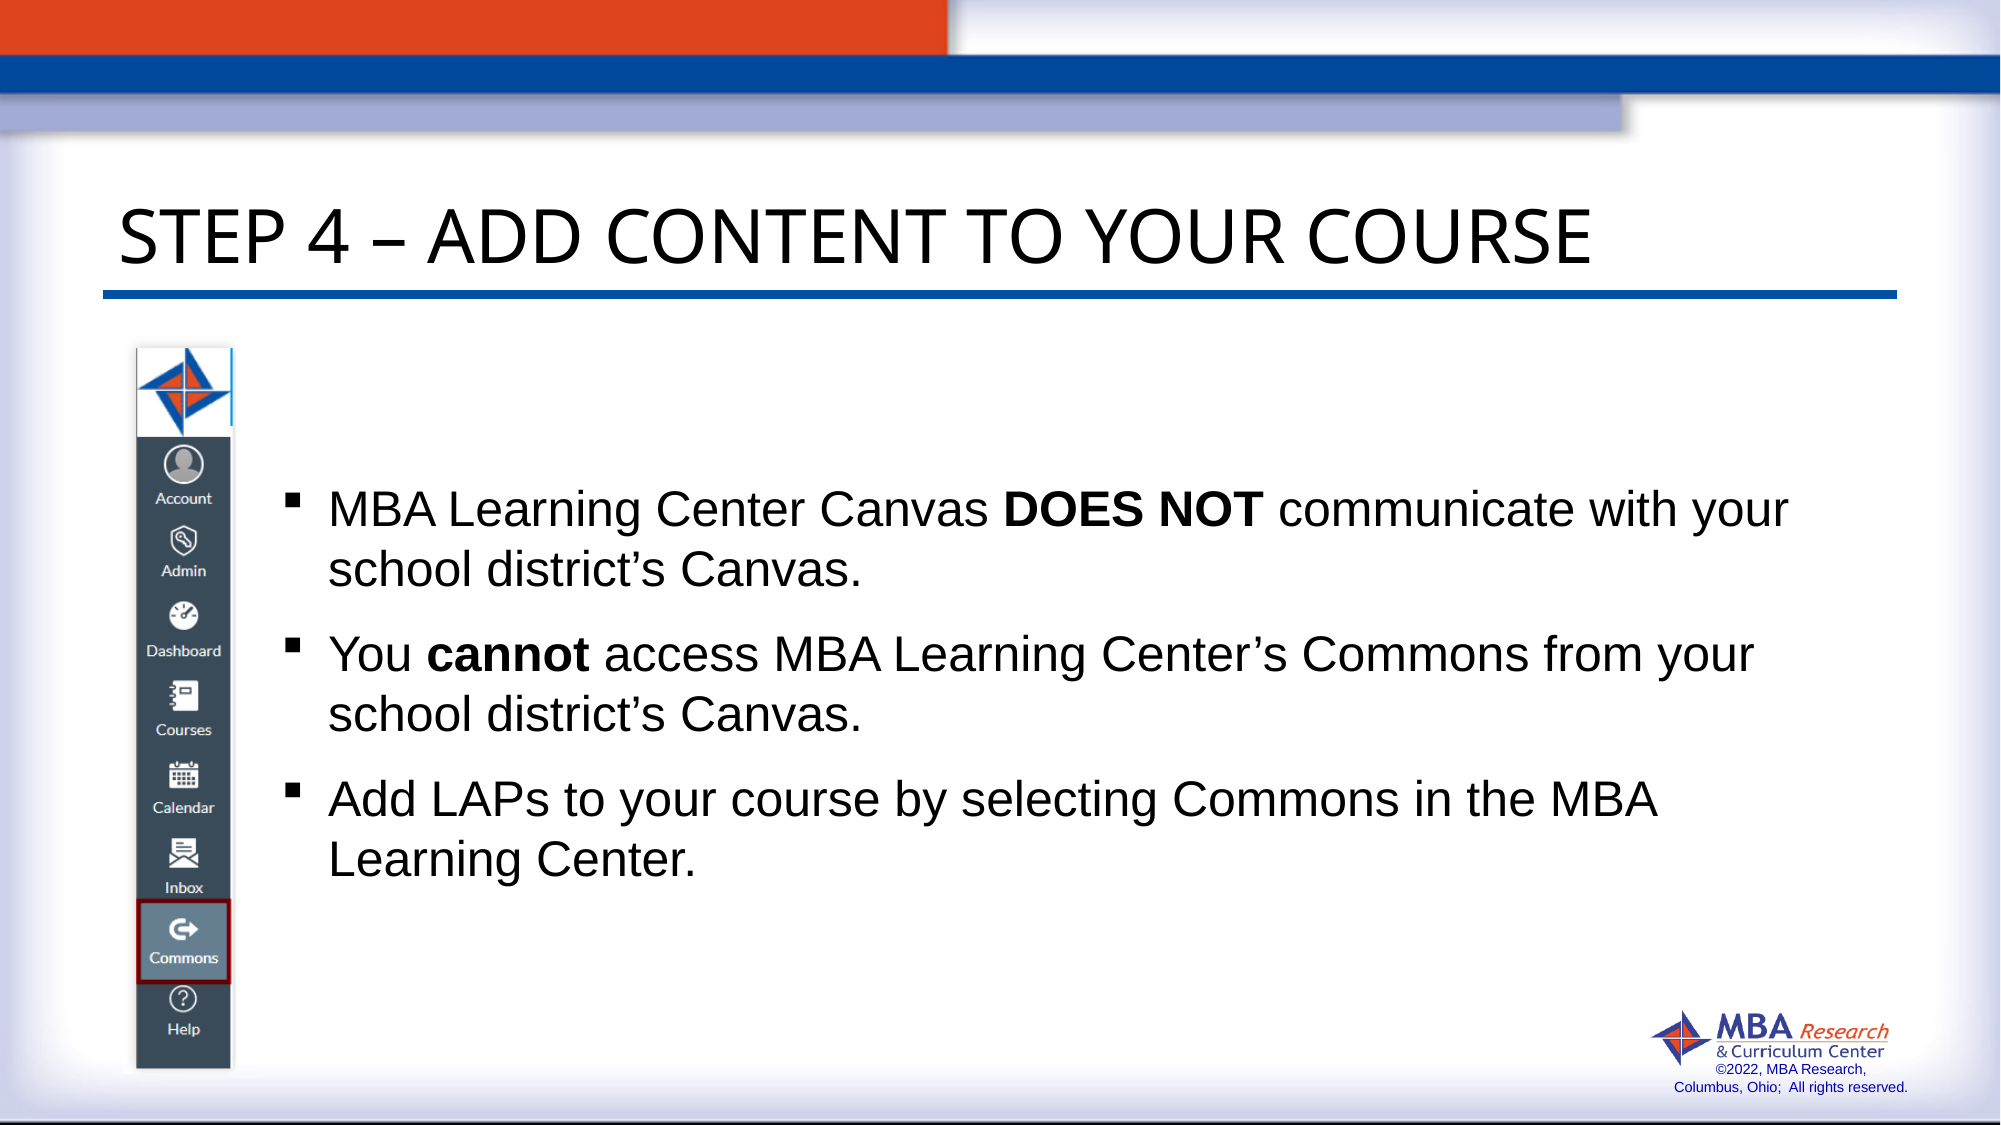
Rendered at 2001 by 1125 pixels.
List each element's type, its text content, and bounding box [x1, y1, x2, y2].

text_box STEP 4 – ADD CONTENT TO YOUR COURSE [103, 162, 1876, 290]
text_box MBA Learning Center Canvas DOES NOT communicate with your school district’s Canvas. You cannot access MBA Learning Center’s Commons from your school district’s Canvas. Add LAPs to your course by selecting Commons in the MBA Learning Center. [266, 469, 1876, 980]
picture [0, 0, 2001, 1125]
